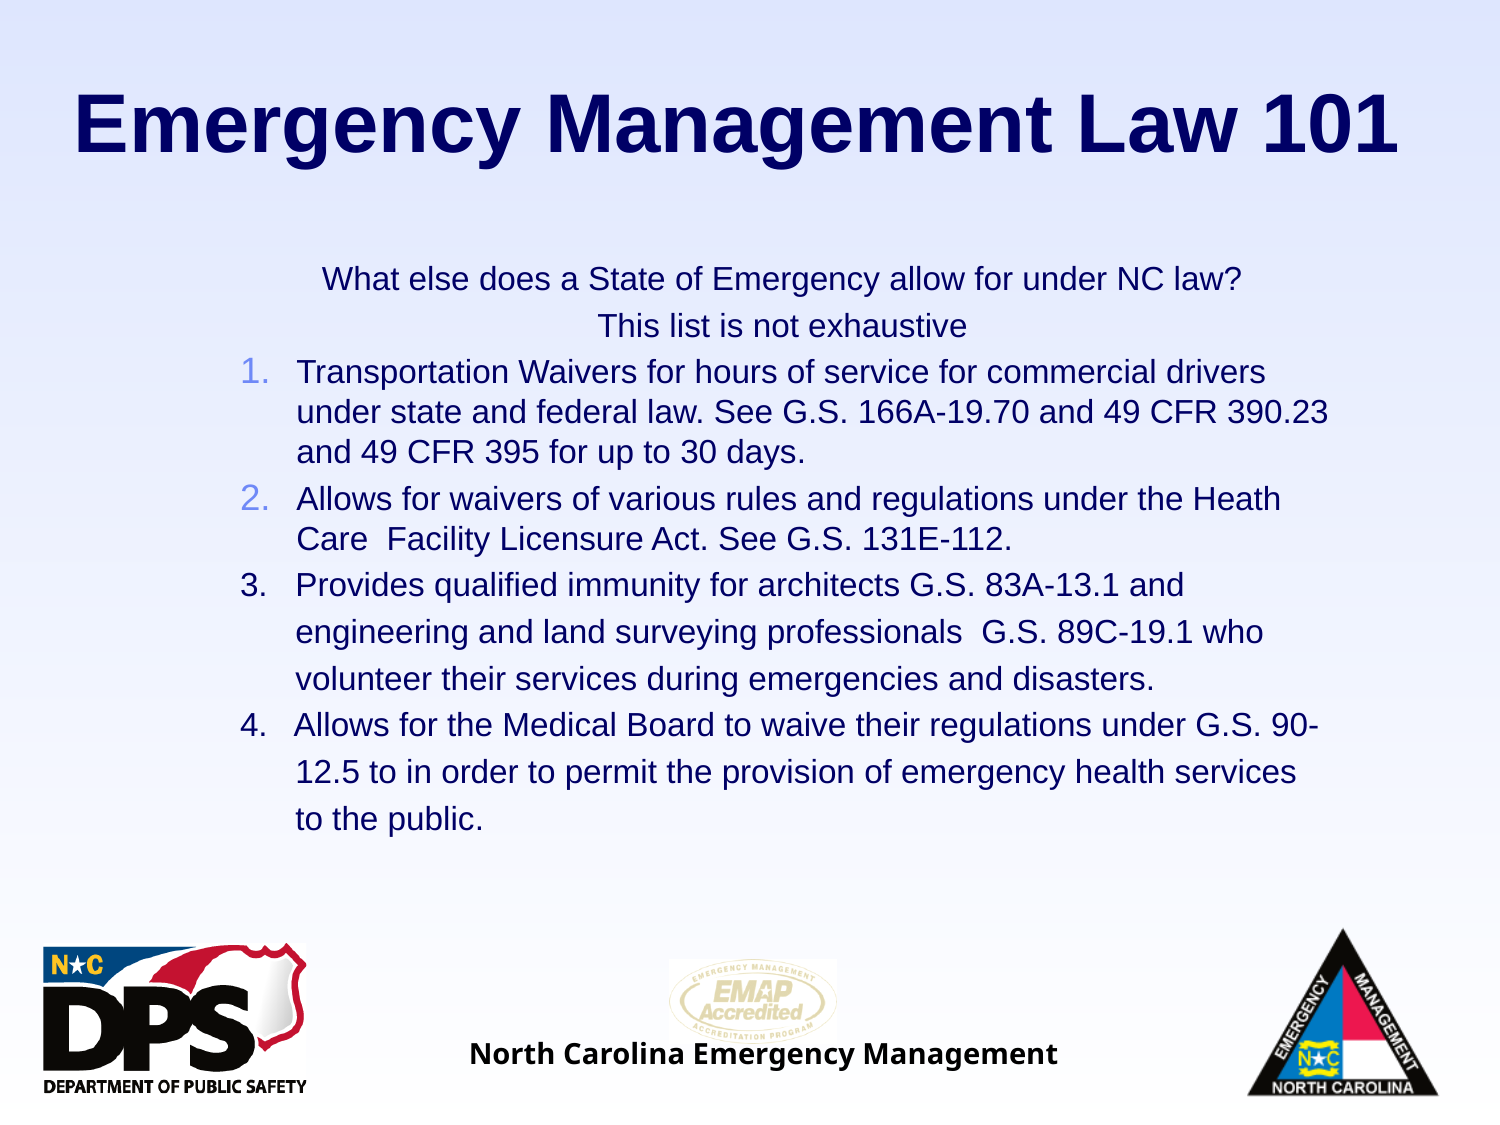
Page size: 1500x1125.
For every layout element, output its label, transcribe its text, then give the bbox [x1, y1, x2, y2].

picture [43, 943, 307, 1099]
title Emergency Management Law 101 [32, 39, 1442, 178]
picture [1242, 924, 1442, 1099]
list What else does a State of Emergency allow for under NC law? This list is not exhaustive Transportation Waivers for hours of service for commercial drivers under state and federal law. See G.S. 166A-19.70 and 49 CFR 390.23 and 49 CFR 395 for up to 30 days. Allows for waivers of various rules and regulations under the Heath Care Facility Licensure Act. See G.S. 131E-112. 3. Provides qualified immunity for architects G.S. 83A-13.1 and engineering and land surveying professionals G.S. 89C-19.1 who volunteer their services during emergencies and disasters. 4. Allows for the Medical Board to waive their regulations under G.S. 90- 12.5 to in order to permit the provision of emergency health services to the public. [225, 249, 1350, 900]
